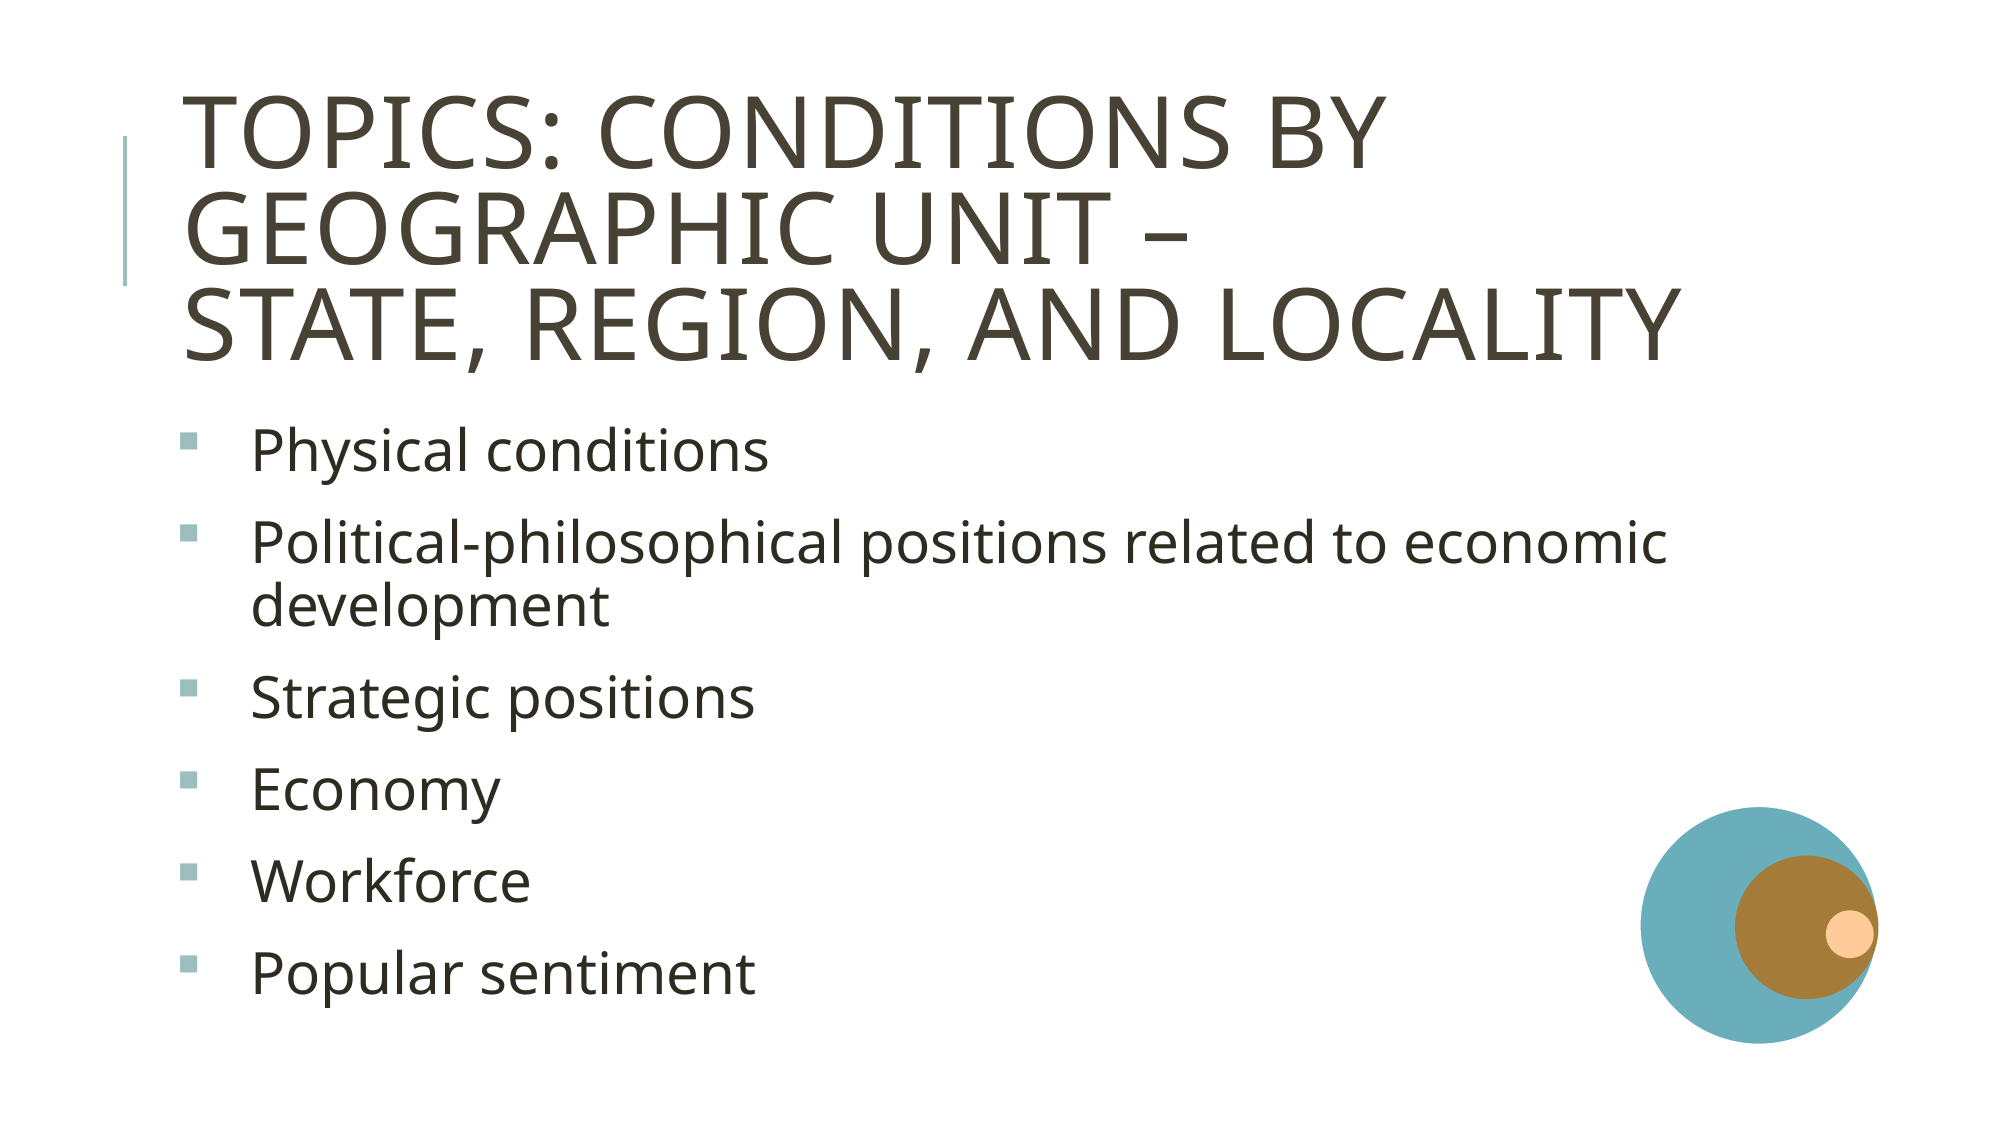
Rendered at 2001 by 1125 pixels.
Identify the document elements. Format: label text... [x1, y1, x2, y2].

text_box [696, 256, 1879, 1046]
list Physical conditions Political-philosophical positions related to economic development Strategic positions Economy Workforce Popular sentiment [168, 413, 1947, 1089]
title Topics: Conditions by geographic unit – state, region, and locality [168, 141, 1763, 331]
